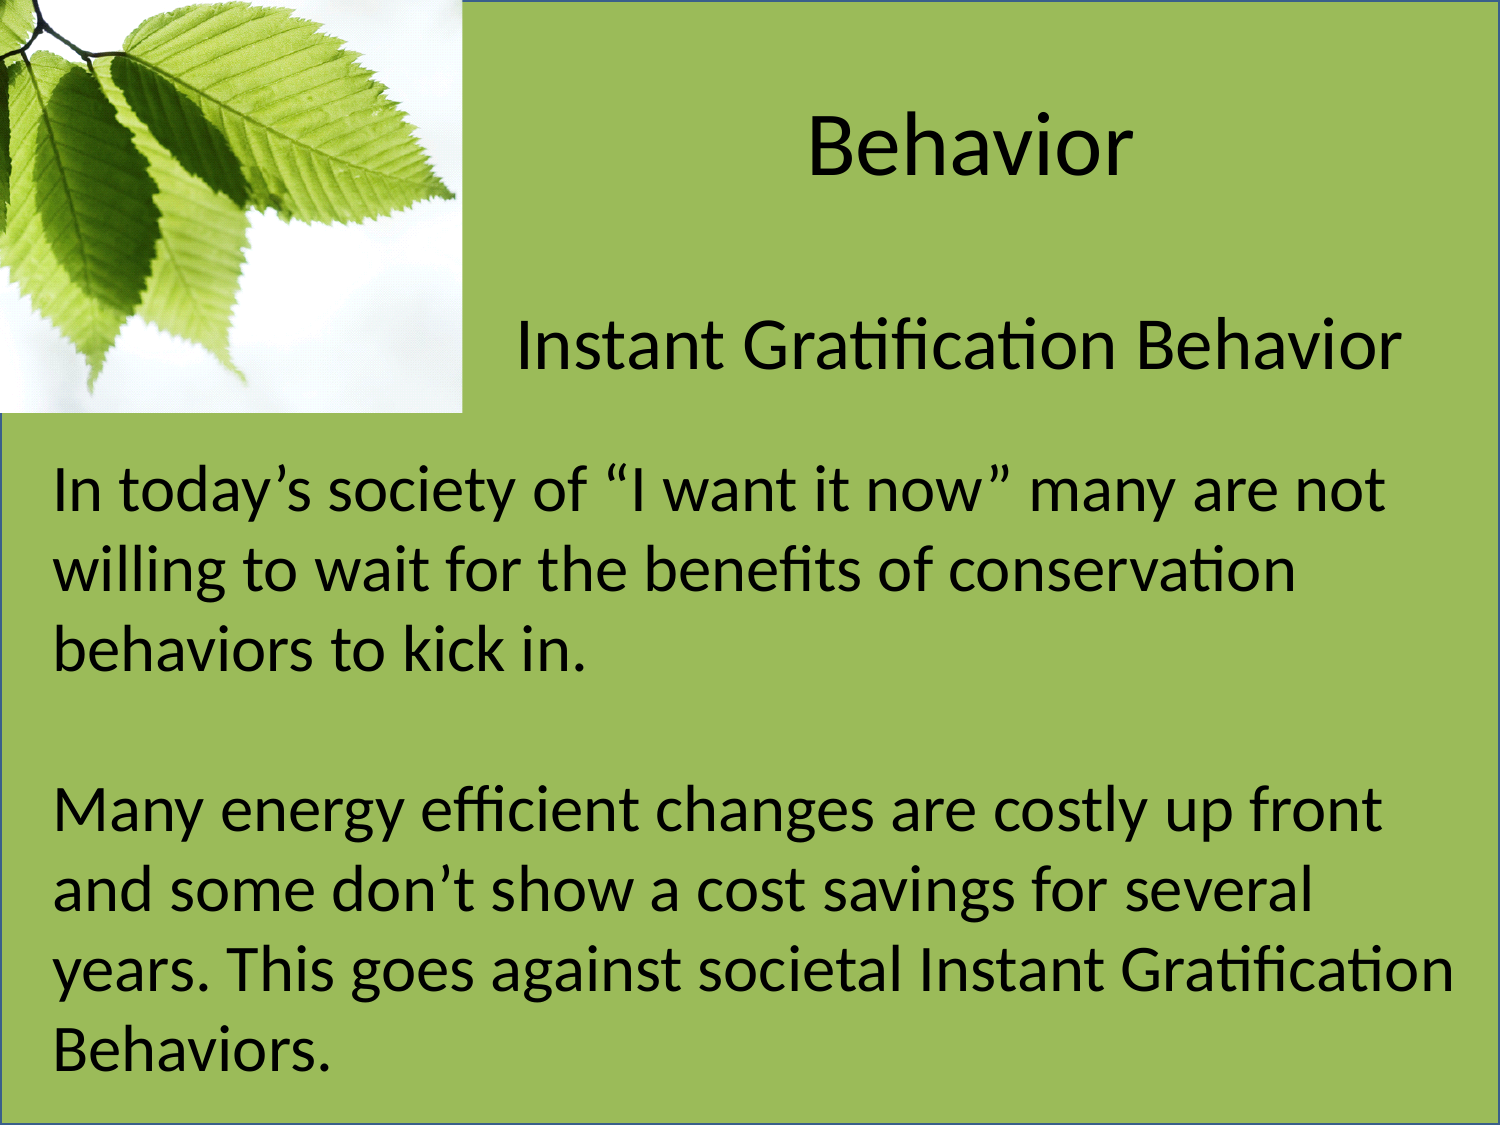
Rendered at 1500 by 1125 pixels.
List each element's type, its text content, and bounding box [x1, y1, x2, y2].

title Behavior [487, 45, 1475, 233]
text_box [0, 0, 1500, 1125]
picture [0, 0, 463, 413]
list Instant Gratification Behavior [500, 287, 1450, 437]
text_box In today’s society of “I want it now” many are not willing to wait for the benefits of conservation behaviors to kick in. Many energy efficient changes are costly up front and some don’t show a cost savings for several years. This goes against societal Instant Gratification Behaviors. [37, 437, 1488, 1125]
